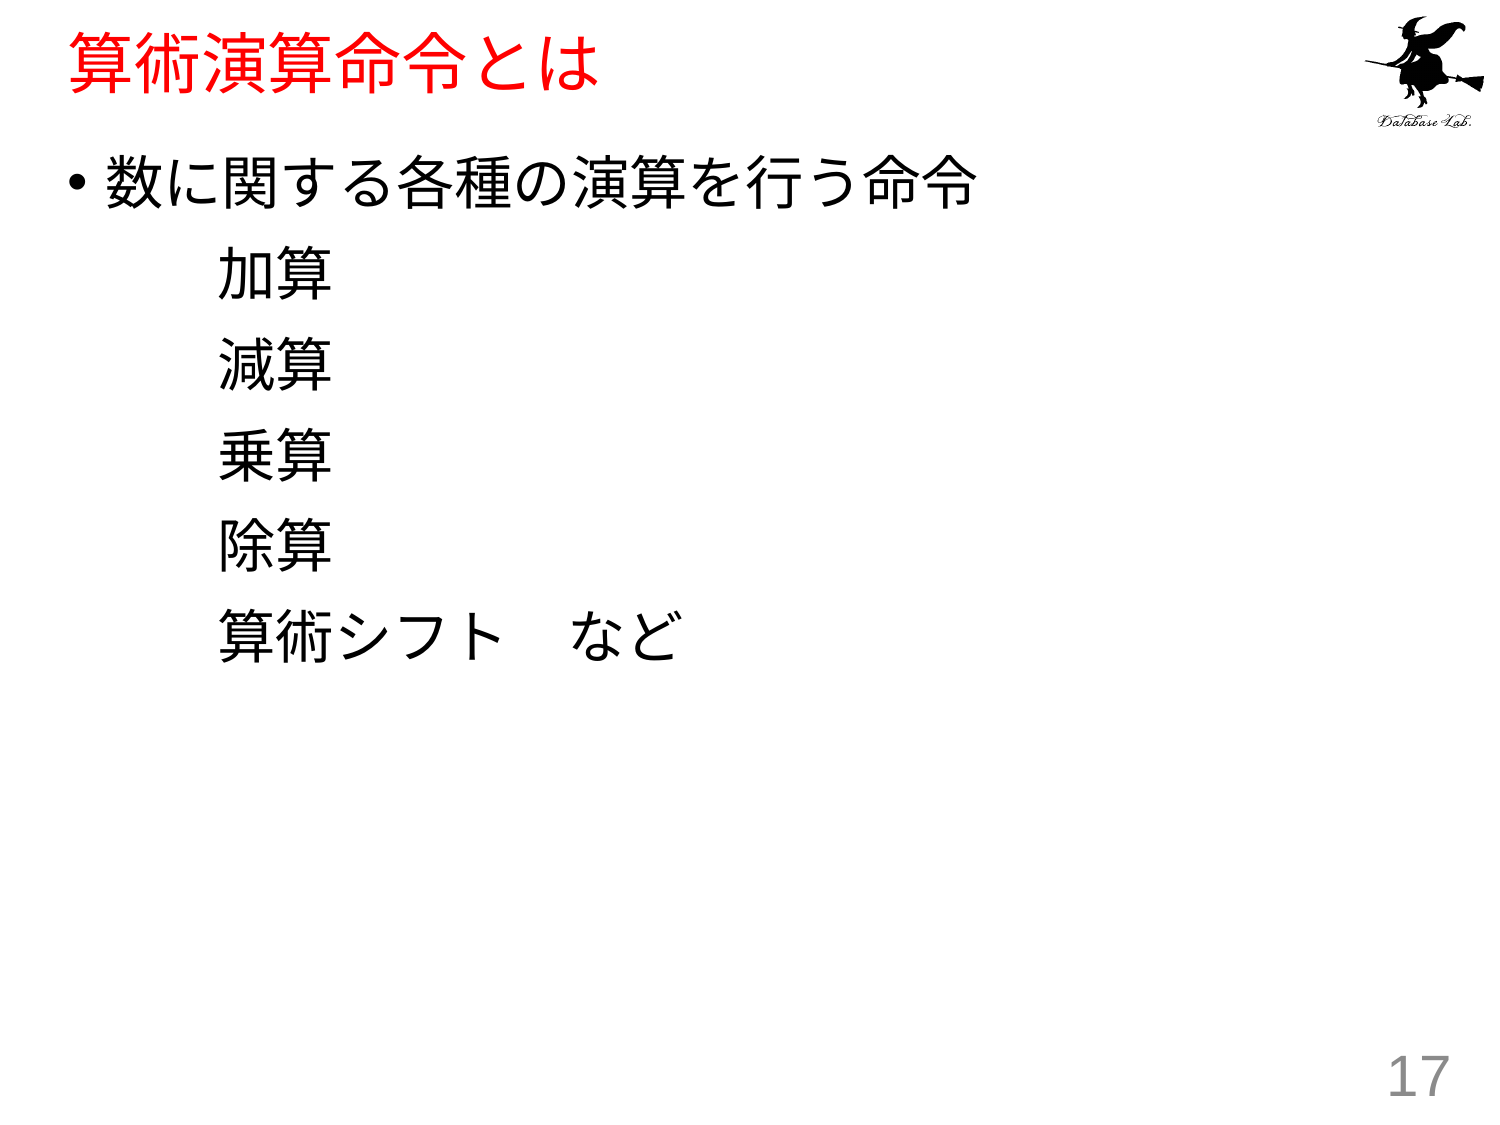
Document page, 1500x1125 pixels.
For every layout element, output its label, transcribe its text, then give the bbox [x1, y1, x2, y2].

list 数に関する各種の演算を行う命令 加算 減算 乗算 除算 算術シフト など [52, 138, 1441, 1014]
slide_number 17 [1129, 1042, 1467, 1103]
title 算術演算命令とは [52, 28, 1441, 106]
picture [1362, 14, 1486, 130]
